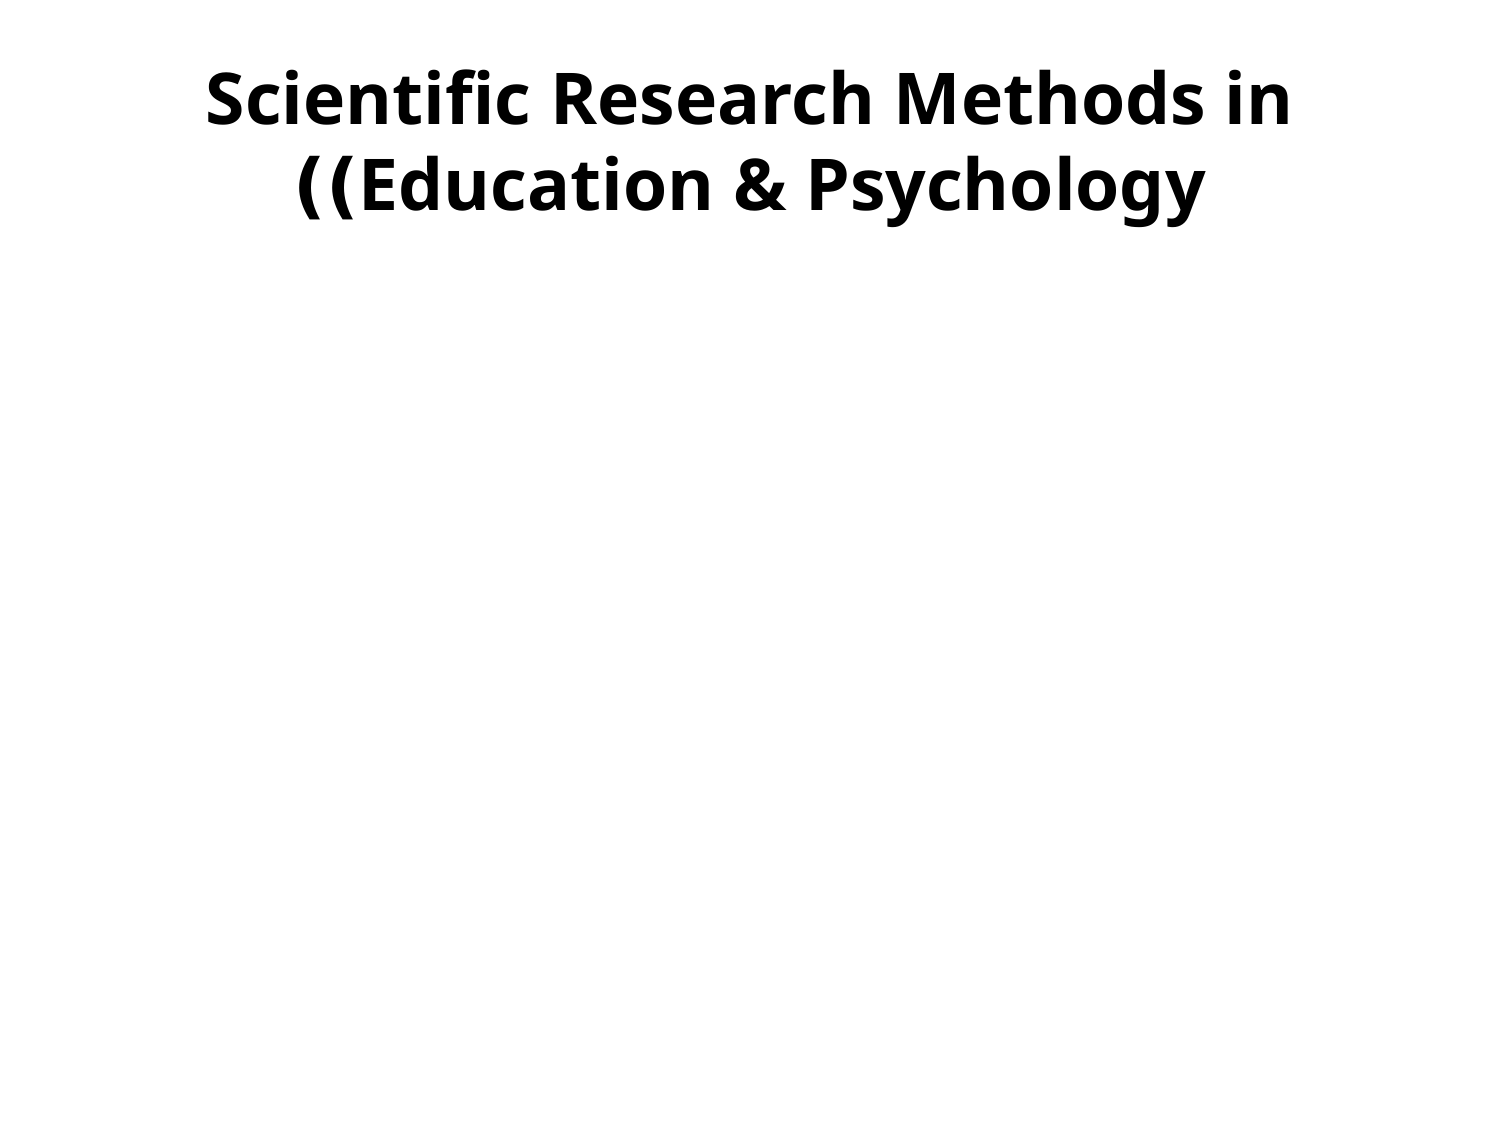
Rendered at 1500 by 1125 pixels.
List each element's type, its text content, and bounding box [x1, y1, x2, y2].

title Scientific Research Methods in Education & Psychology)) [75, 45, 1425, 233]
